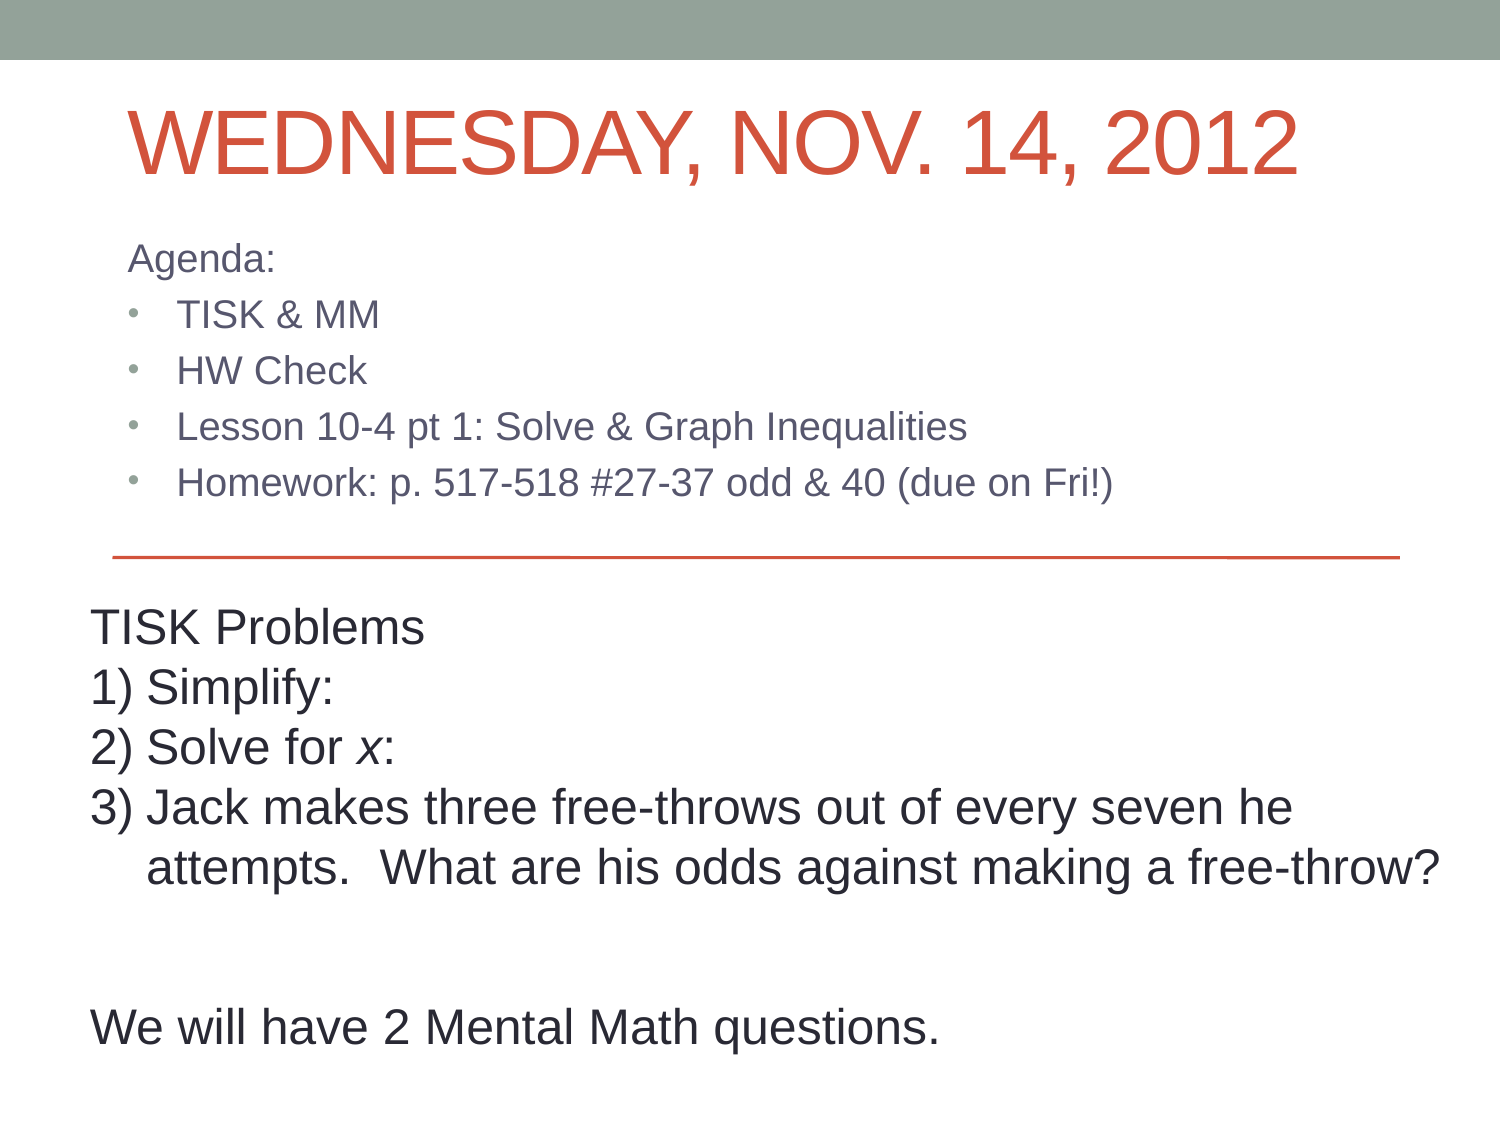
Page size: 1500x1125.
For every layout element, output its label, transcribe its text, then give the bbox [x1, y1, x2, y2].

text_box We will have 2 Mental Math questions. [75, 987, 1463, 1063]
subtitle Agenda: TISK & MM HW Check Lesson 10-4 pt 1: Solve & Graph Inequalities Homework: p. 517-518 #27-37 odd & 40 (due on Fri!) [112, 224, 1388, 513]
title Wednesday, Nov. 14, 2012 [112, 62, 1400, 200]
